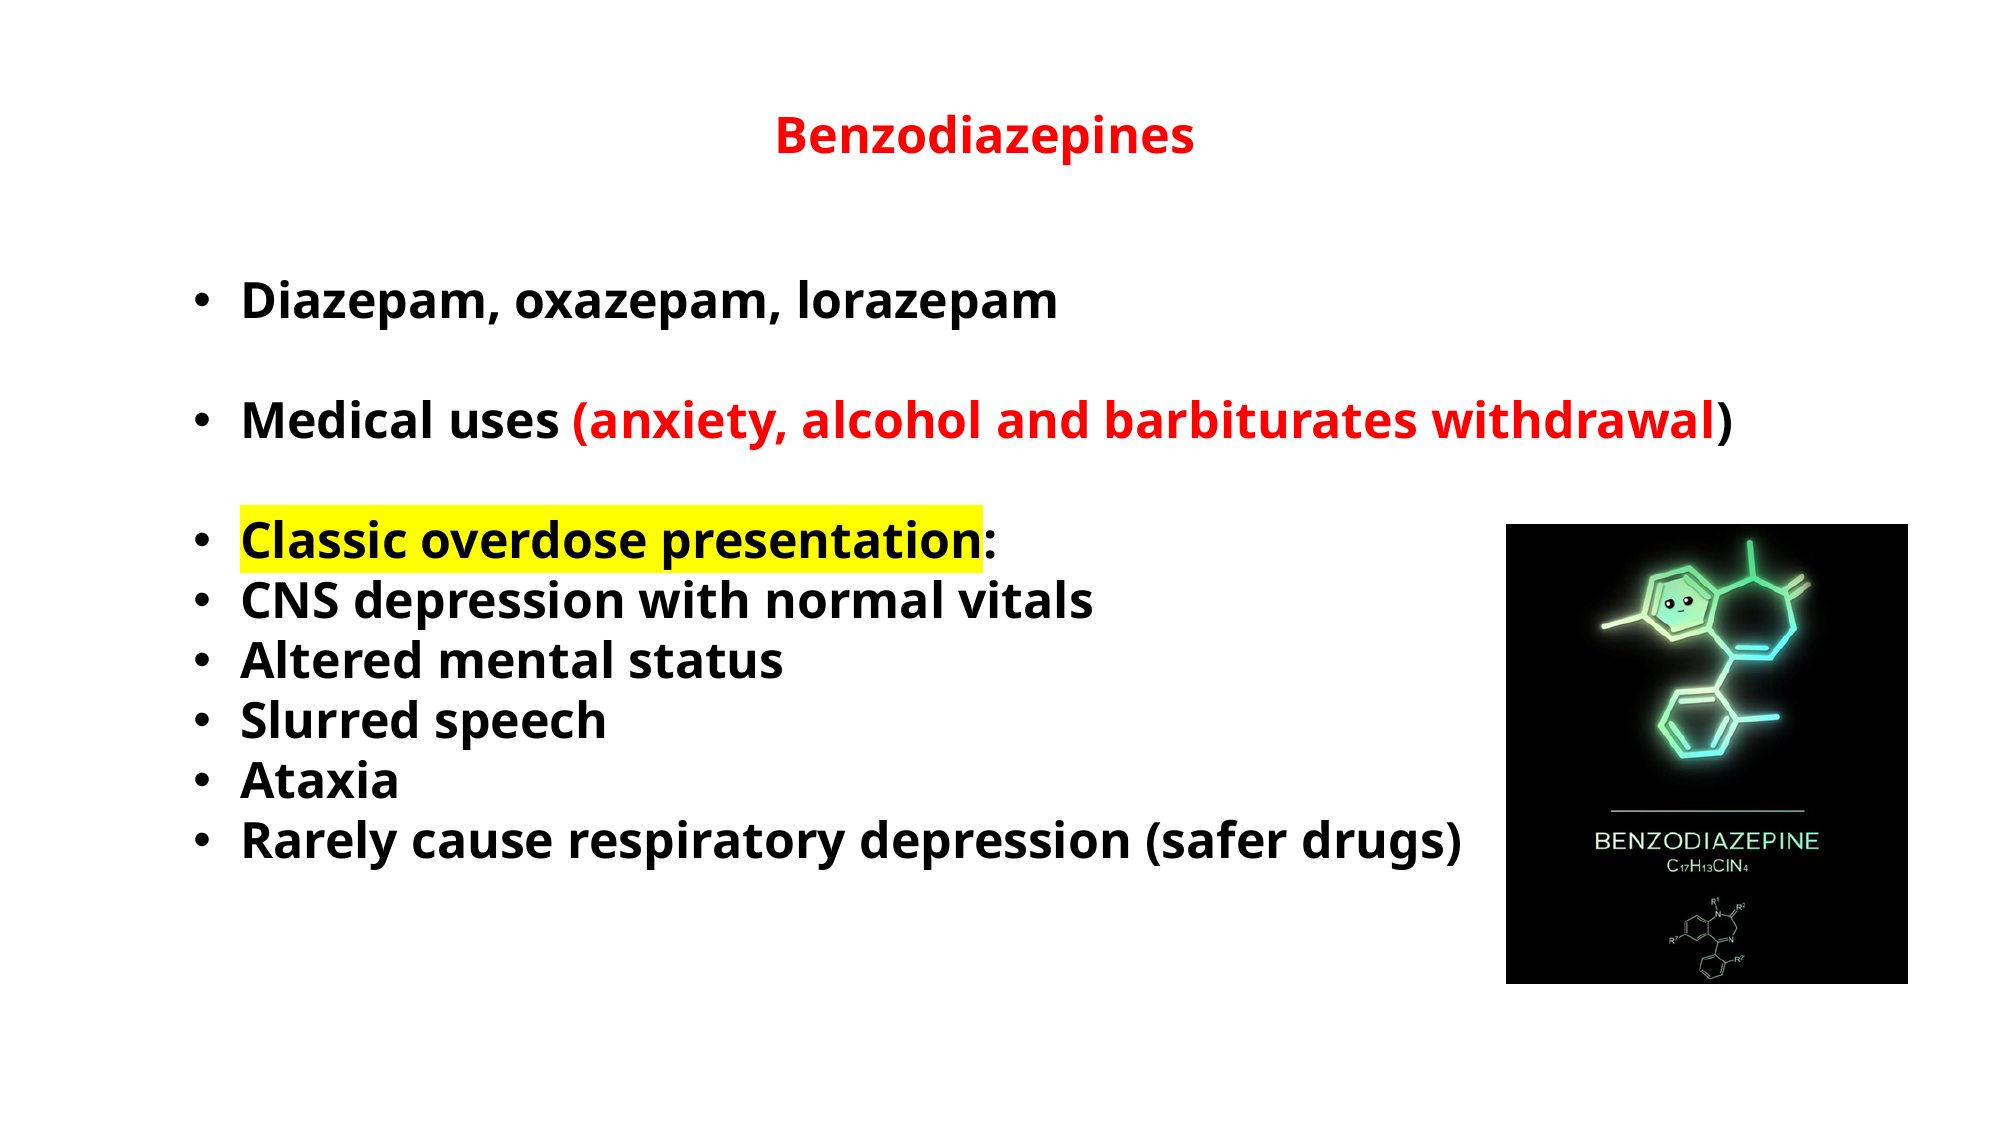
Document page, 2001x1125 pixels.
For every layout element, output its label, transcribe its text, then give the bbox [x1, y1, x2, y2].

title Benzodiazepines [156, 47, 1801, 240]
picture [1506, 524, 1908, 984]
text_box Diazepam, oxazepam, lorazepam Medical uses (anxiety, alcohol and barbiturates withdrawal) Classic overdose presentation: CNS depression with normal vitals Altered mental status Slurred speech Ataxia Rarely cause respiratory depression (safer drugs) [178, 261, 1779, 877]
